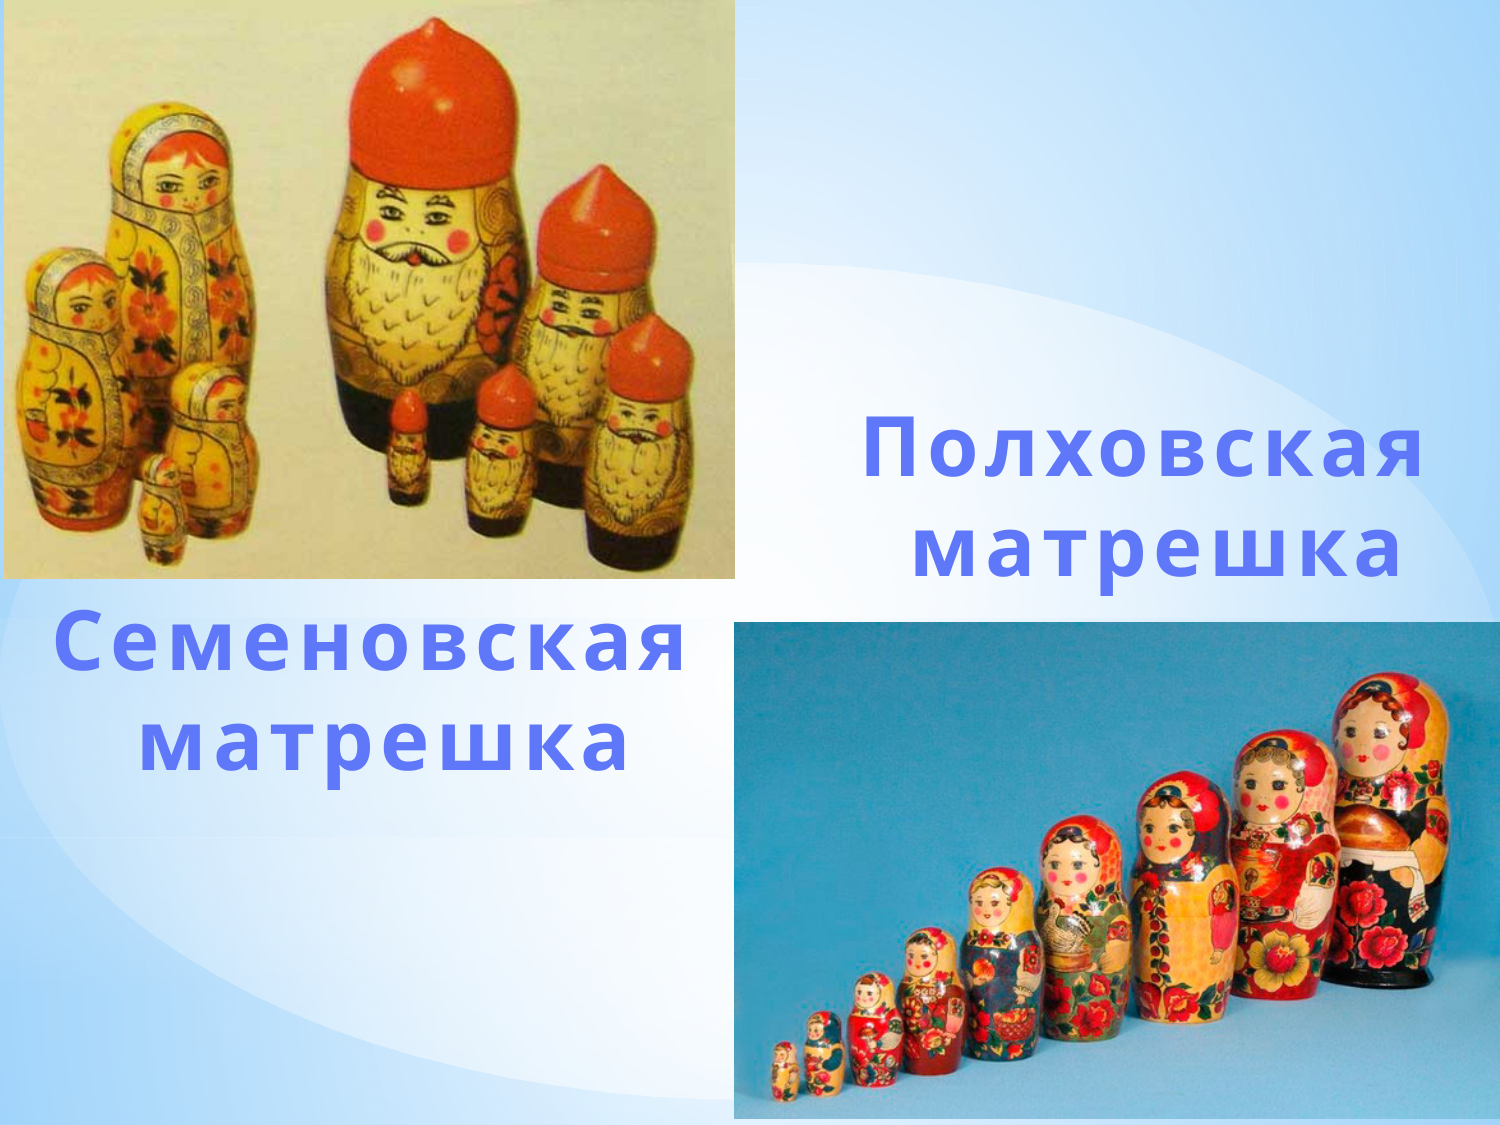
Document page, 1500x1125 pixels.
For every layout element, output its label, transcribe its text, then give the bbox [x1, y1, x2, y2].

picture [734, 622, 1500, 1119]
picture [4, 0, 735, 580]
text_box Полховская матрешка [844, 385, 1470, 600]
text_box Семеновская матрешка [4, 585, 736, 795]
